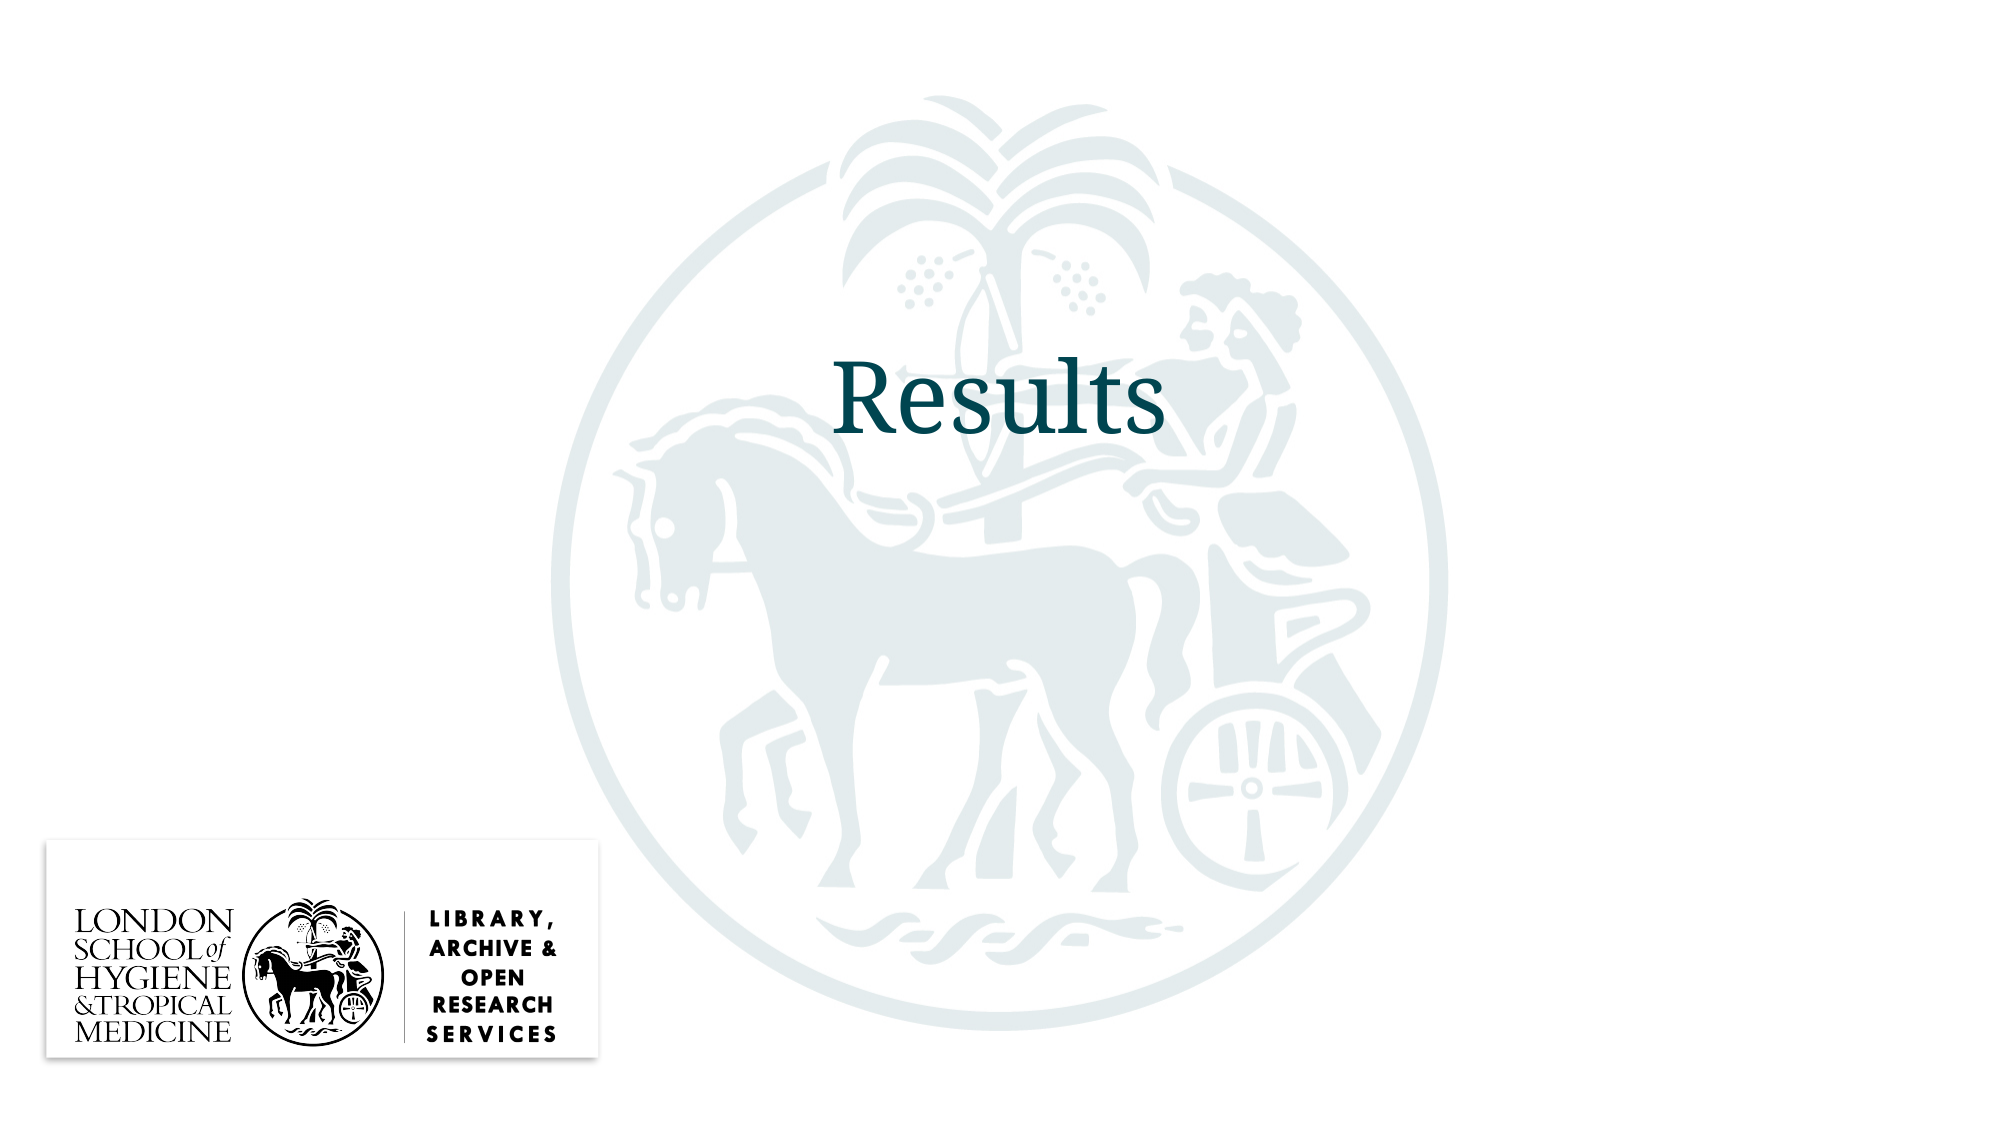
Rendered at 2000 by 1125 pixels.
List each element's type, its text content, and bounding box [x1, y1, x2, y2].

picture [0, 0, 2000, 1125]
title Results [137, 325, 1862, 544]
